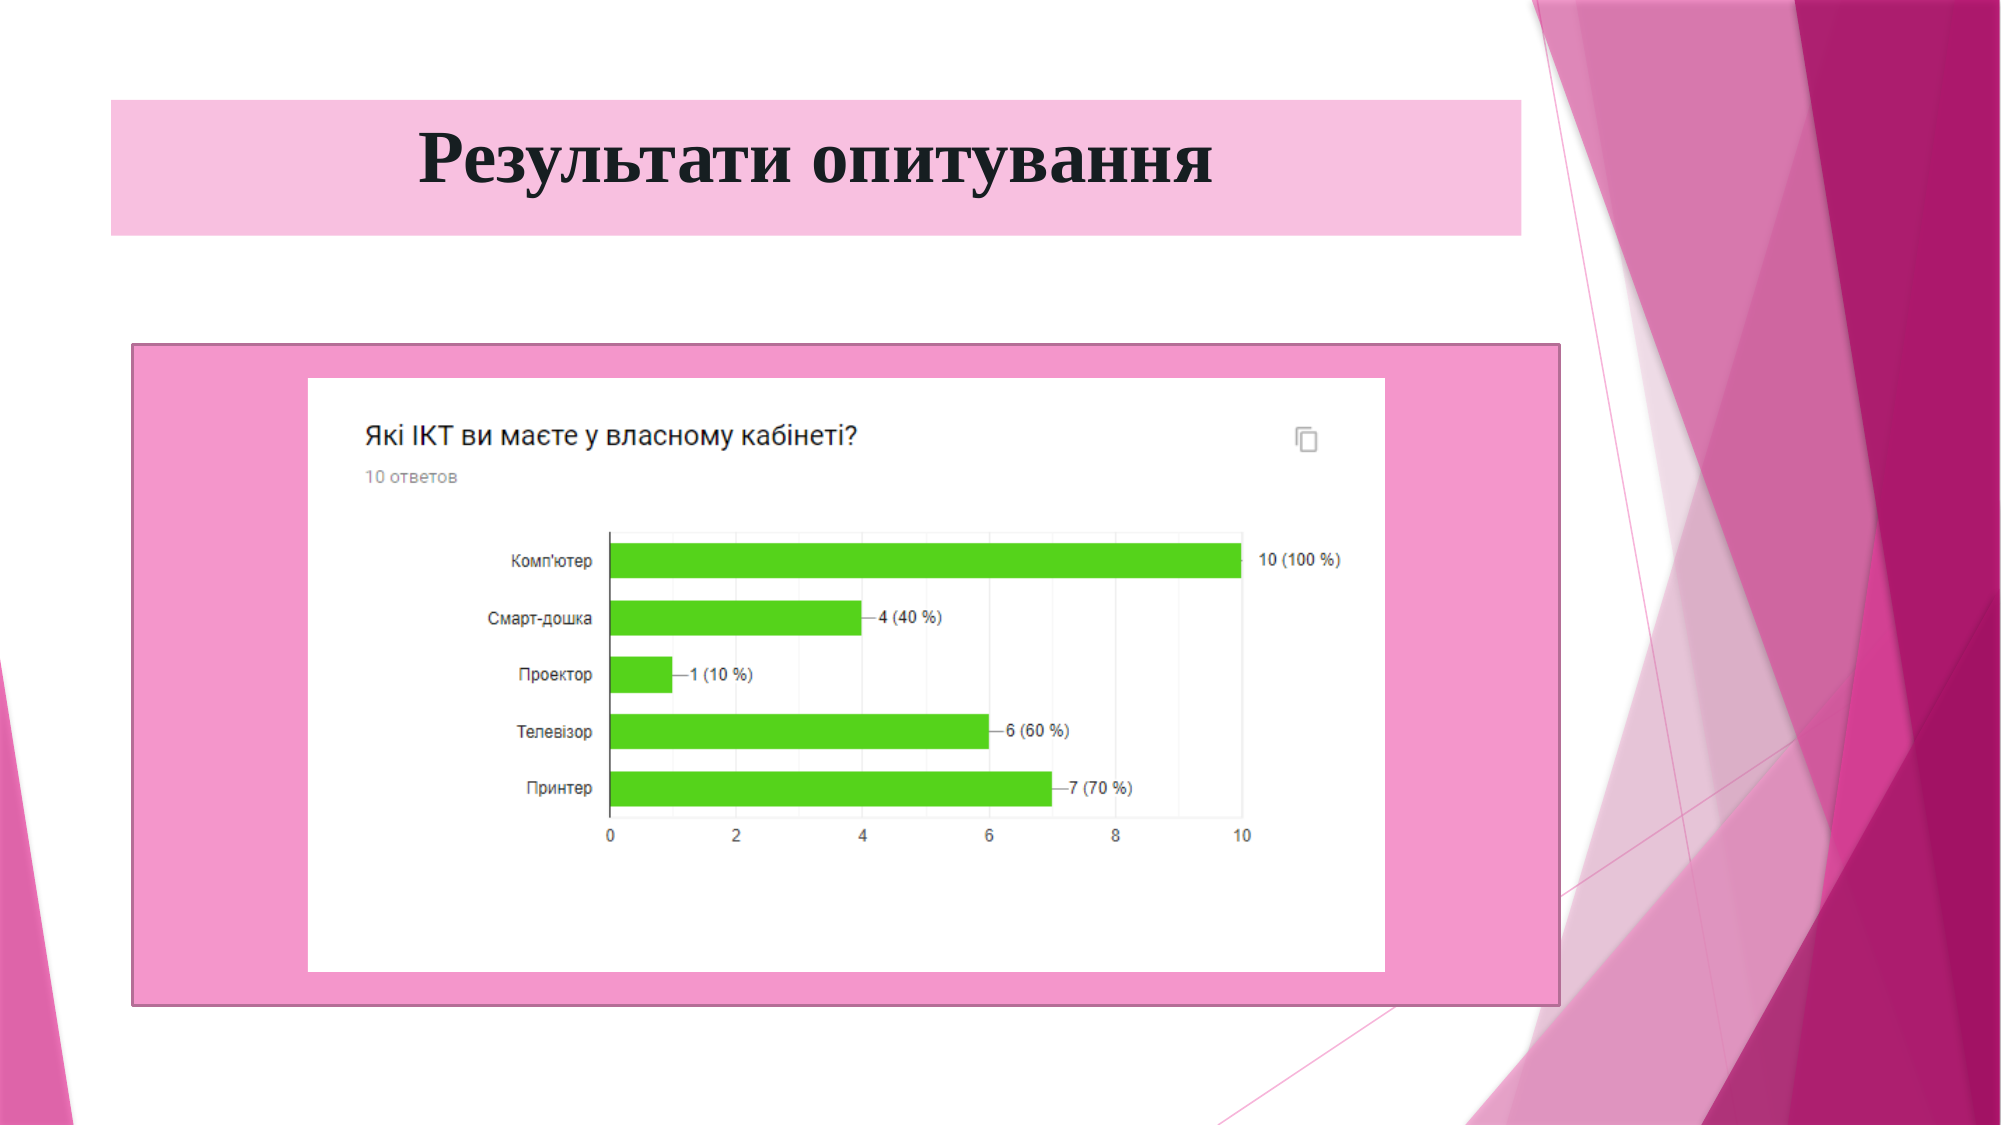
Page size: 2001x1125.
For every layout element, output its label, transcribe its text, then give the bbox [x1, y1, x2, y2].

text_box [131, 343, 1561, 1007]
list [307, 377, 1386, 973]
title Результати опитування [111, 99, 1522, 236]
